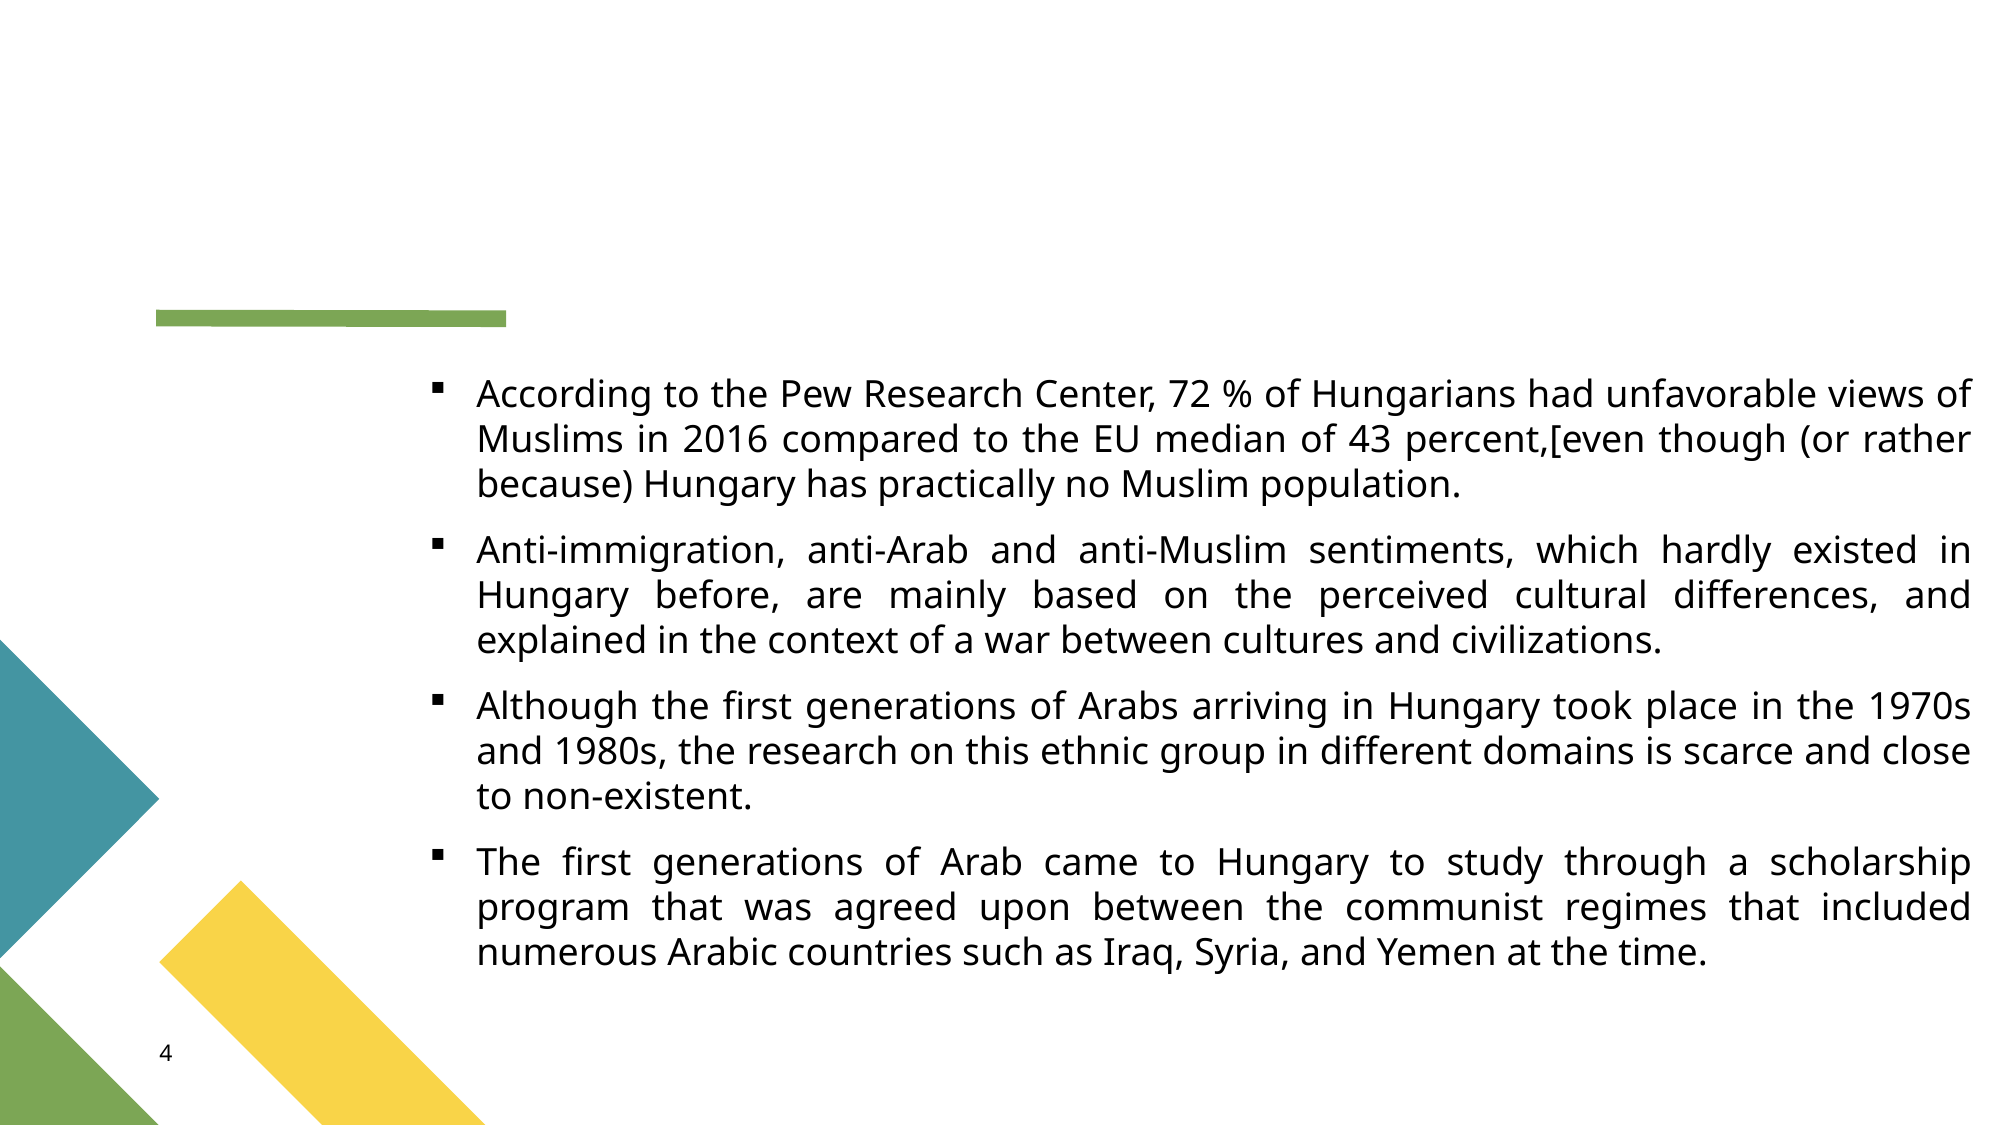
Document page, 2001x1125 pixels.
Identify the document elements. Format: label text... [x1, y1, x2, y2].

list According to the Pew Research Center, 72 % of Hungarians had unfavorable views of Muslims in 2016 compared to the EU median of 43 percent,[even though (or rather because) Hungary has practically no Muslim population. Anti-immigration, anti-Arab and anti-Muslim sentiments, which hardly existed in Hungary before, are mainly based on the perceived cultural differences, and explained in the context of a war between cultures and civilizations. Although the first generations of Arabs arriving in Hungary took place in the 1970s and 1980s, the research on this ethnic group in different domains is scarce and close to non-existent. The first generations of Arab came to Hungary to study through a scholarship program that was agreed upon between the communist regimes that included numerous Arabic countries such as Iraq, Syria, and Yemen at the time. [429, 304, 1974, 774]
slide_number 4 [159, 1038, 246, 1080]
